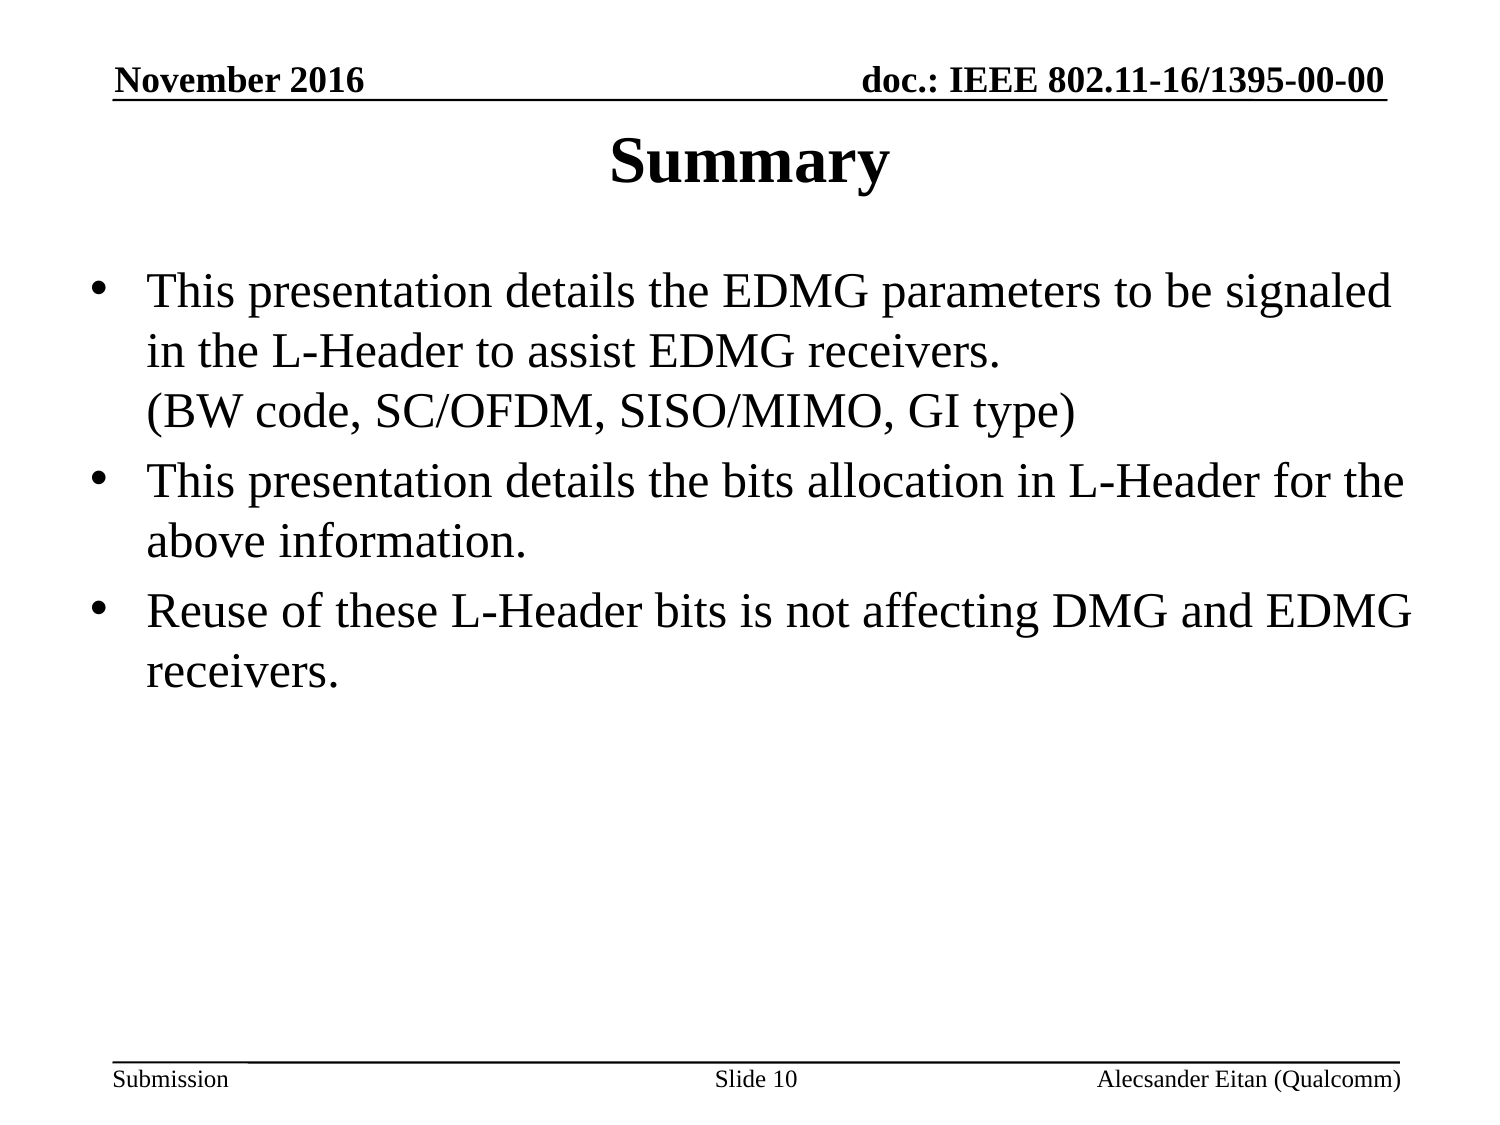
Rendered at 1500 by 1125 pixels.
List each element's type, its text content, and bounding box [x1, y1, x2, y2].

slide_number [114, 54, 368, 101]
slide_number Slide 10 [712, 1061, 800, 1093]
list This presentation details the EDMG parameters to be signaled in the L-Header to assist EDMG receivers. (BW code, SC/OFDM, SISO/MIMO, GI type) This presentation details the bits allocation in L-Header for the above information. Reuse of these L-Header bits is not affecting DMG and EDMG receivers. [75, 249, 1438, 1063]
footer Alecsander Eitan (Qualcomm) [949, 1061, 1402, 1093]
title Summary [112, 112, 1388, 200]
